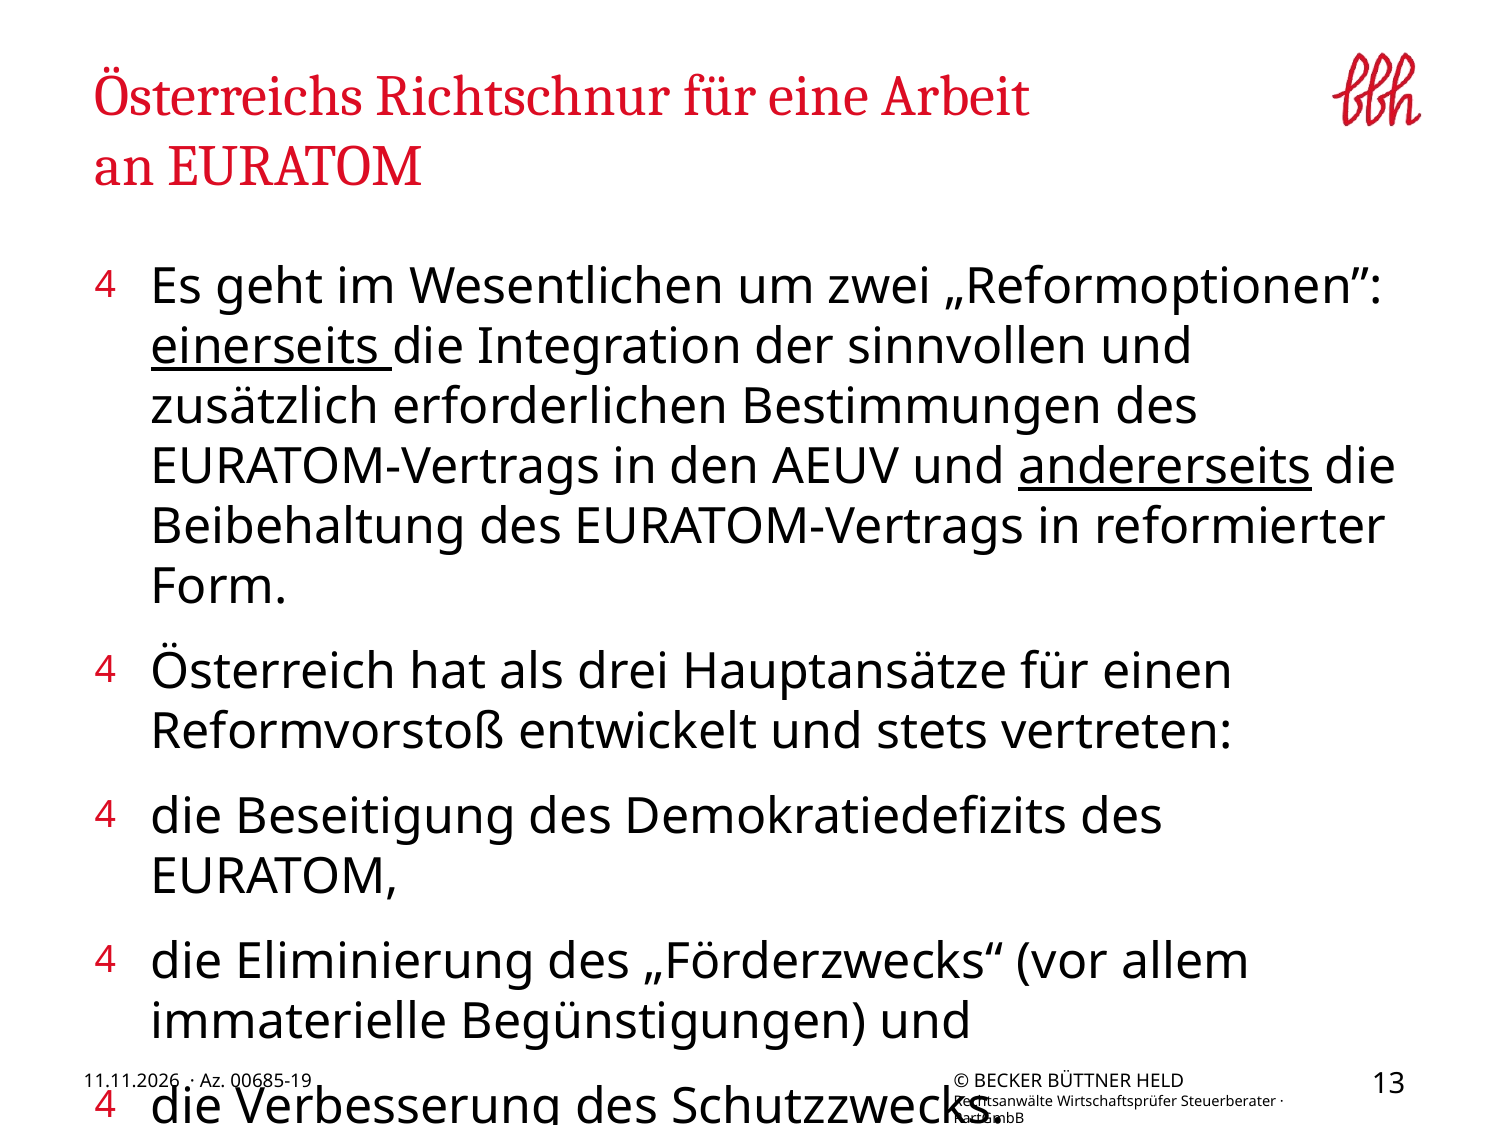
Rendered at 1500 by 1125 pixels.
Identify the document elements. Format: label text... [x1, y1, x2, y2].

list Es geht im Wesentlichen um zwei „Reformoptionen”: einerseits die Integration der sinnvollen und zusätzlich erforderlichen Bestimmungen des EURATOM-Vertrags in den AEUV und andererseits die Beibehaltung des EURATOM-Vertrags in reformierter Form. Österreich hat als drei Hauptansätze für einen Reformvorstoß entwickelt und stets vertreten: die Beseitigung des Demokratiedefizits des EURATOM, die Eliminierung des „Förderzwecks“ (vor allem immaterielle Begünstigungen) und die Verbesserung des Schutzzwecks. [94, 253, 1406, 1011]
title Österreichs Richtschnur für eine Arbeit an EURATOM [94, 40, 1065, 198]
picture [1305, 26, 1448, 153]
